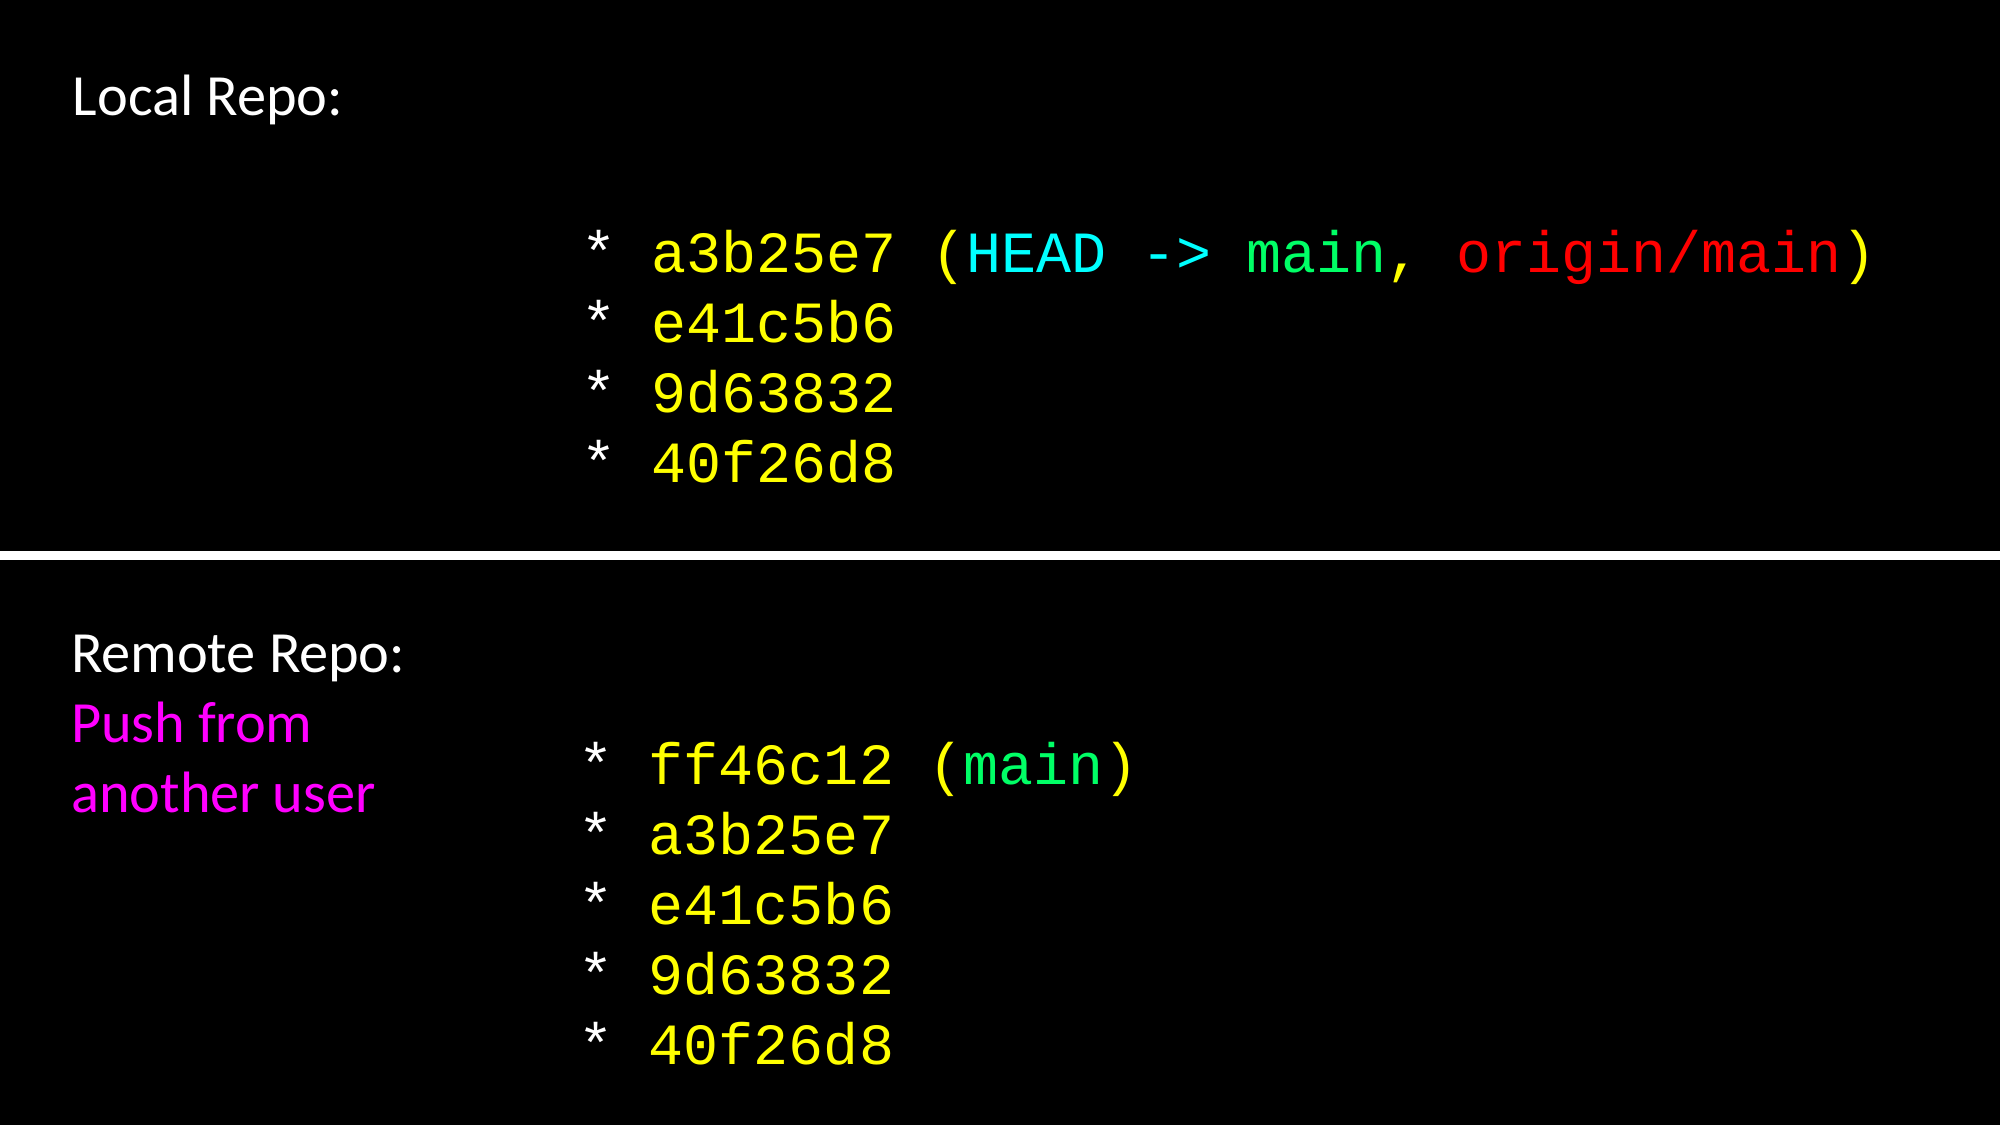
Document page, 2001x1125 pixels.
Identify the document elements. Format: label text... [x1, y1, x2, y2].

text_box Local Repo: [58, 50, 359, 135]
text_box Remote Repo: Push from another user [56, 606, 496, 832]
text_box * ff46c12 (main) * a3b25e7 * e41c5b6 * 9d63832 * 40f26d8 [564, 718, 1189, 1084]
text_box * a3b25e7 (HEAD -> main, origin/main) * e41c5b6 * 9d63832 * 40f26d8 [566, 206, 1892, 502]
